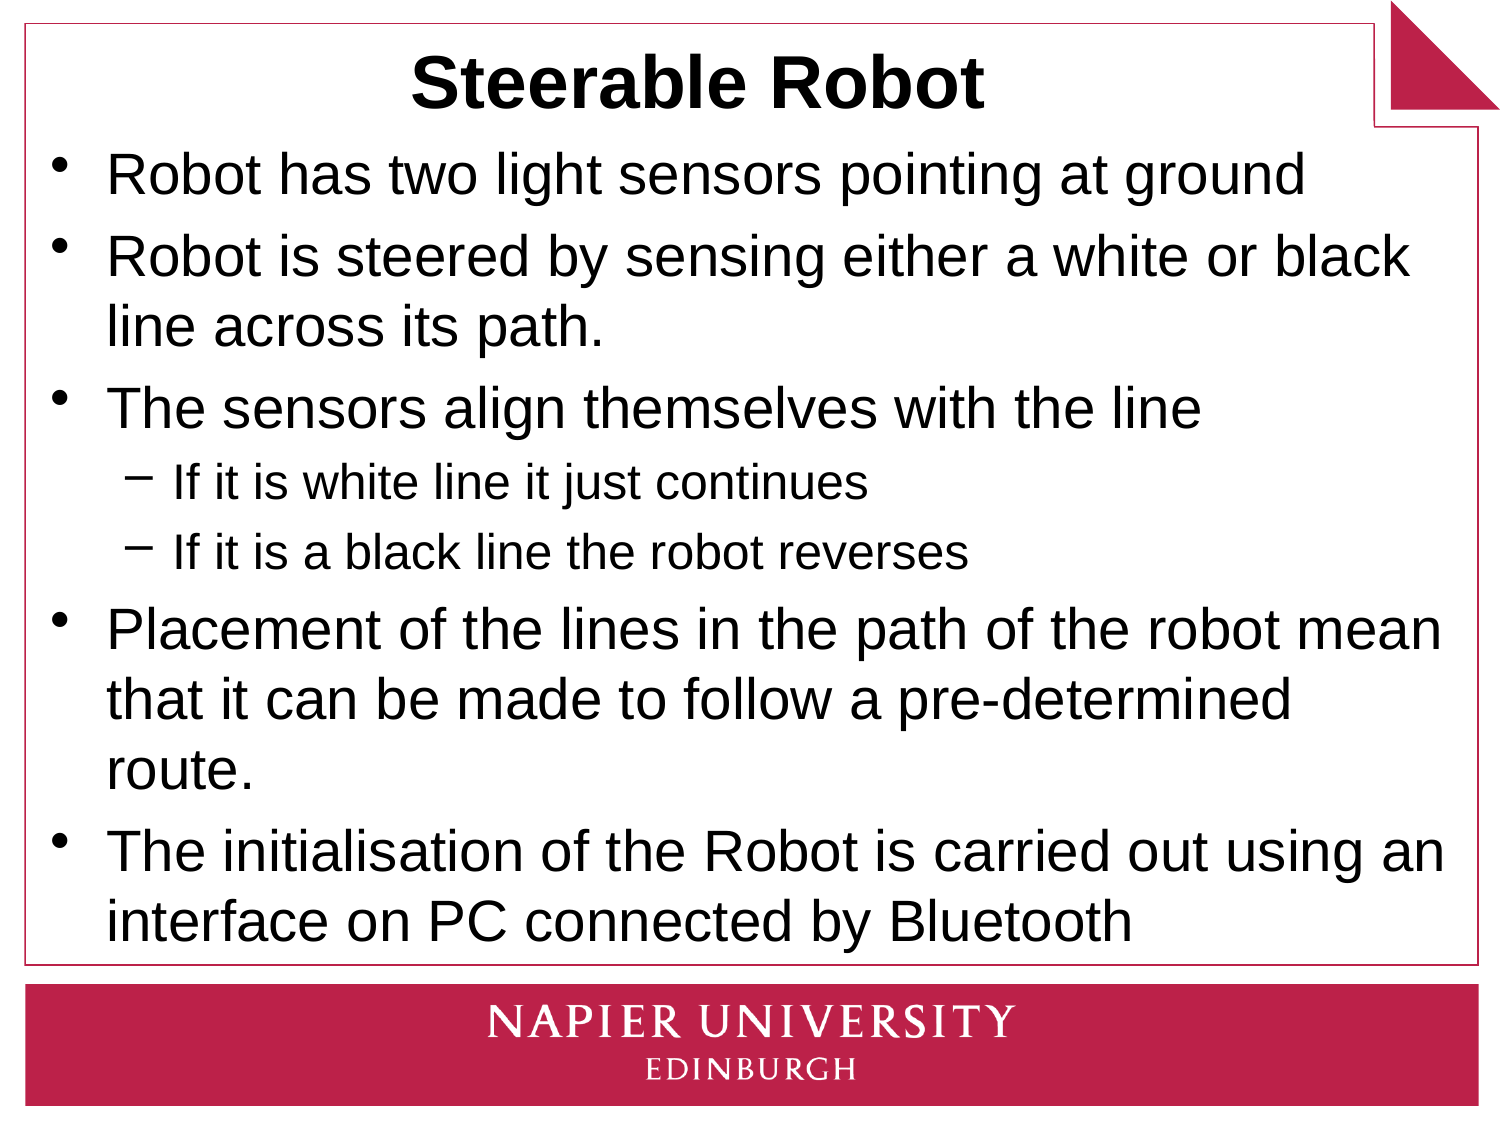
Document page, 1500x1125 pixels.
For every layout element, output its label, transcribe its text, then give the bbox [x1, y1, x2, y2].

title Steerable Robot [34, 30, 1362, 126]
list Robot has two light sensors pointing at ground Robot is steered by sensing either a white or black line across its path. The sensors align themselves with the line If it is white line it just continues If it is a black line the robot reverses Placement of the lines in the path of the robot mean that it can be made to follow a pre-determined route. The initialisation of the Robot is carried out using an interface on PC connected by Bluetooth [34, 128, 1466, 962]
